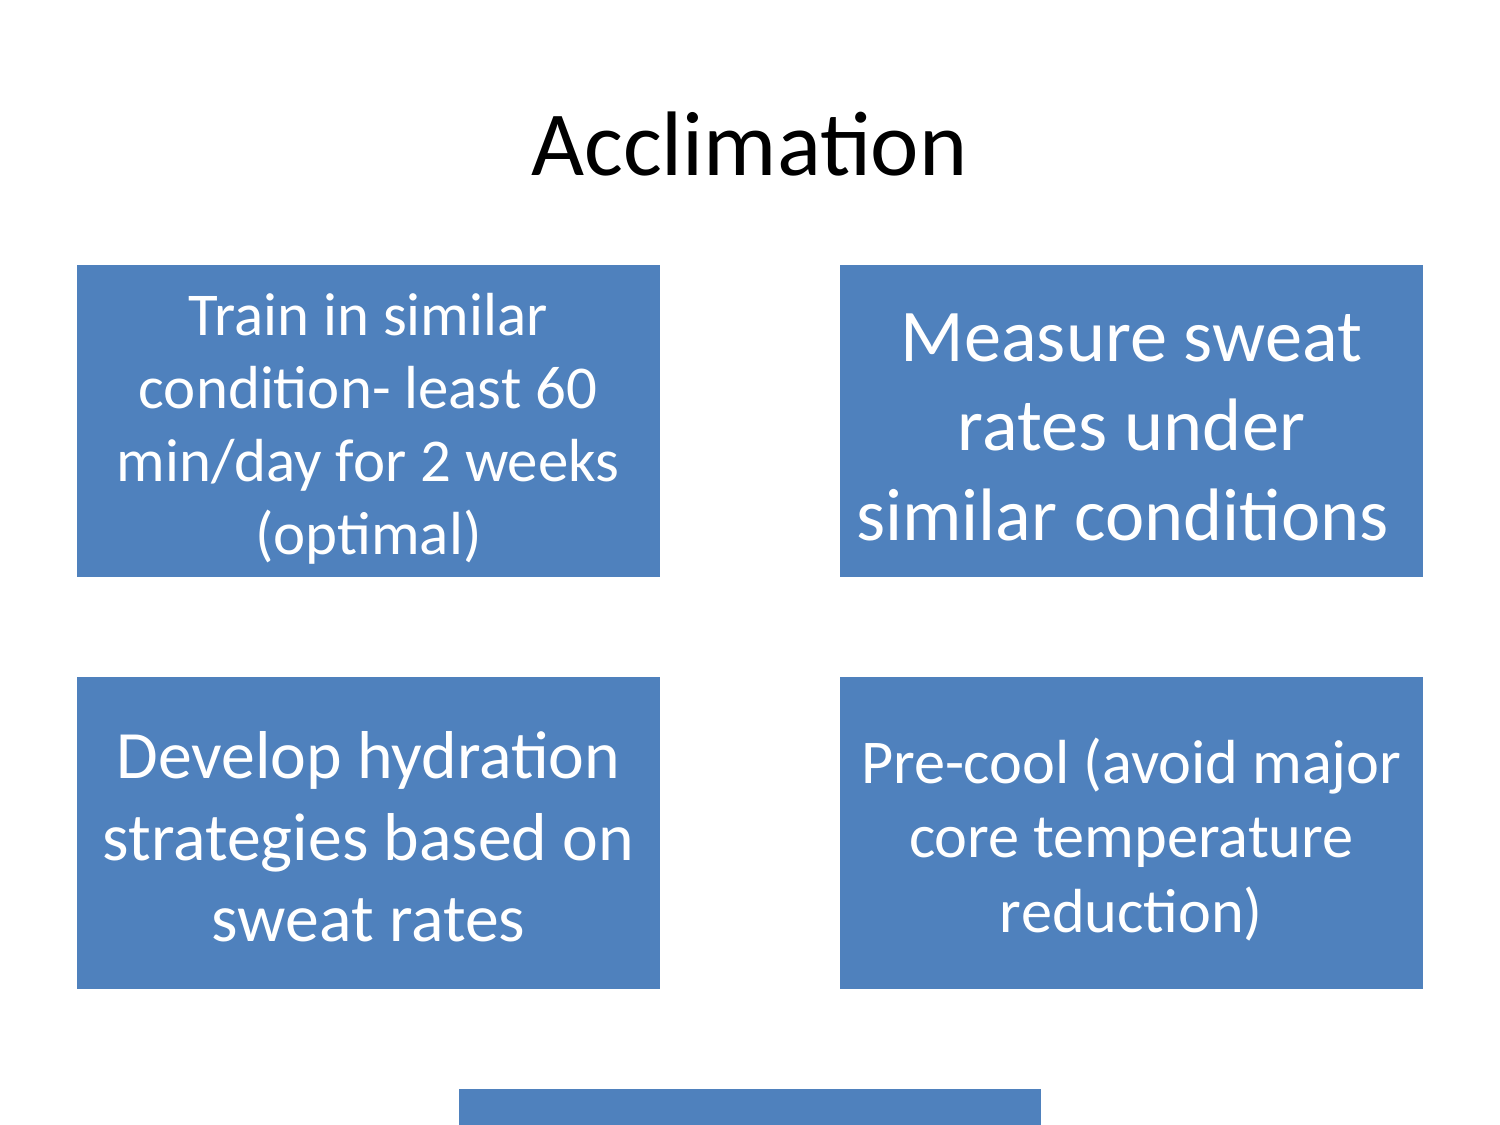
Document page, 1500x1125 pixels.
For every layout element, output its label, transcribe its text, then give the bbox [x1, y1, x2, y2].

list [74, 262, 1426, 1006]
title Acclimation [75, 45, 1425, 233]
